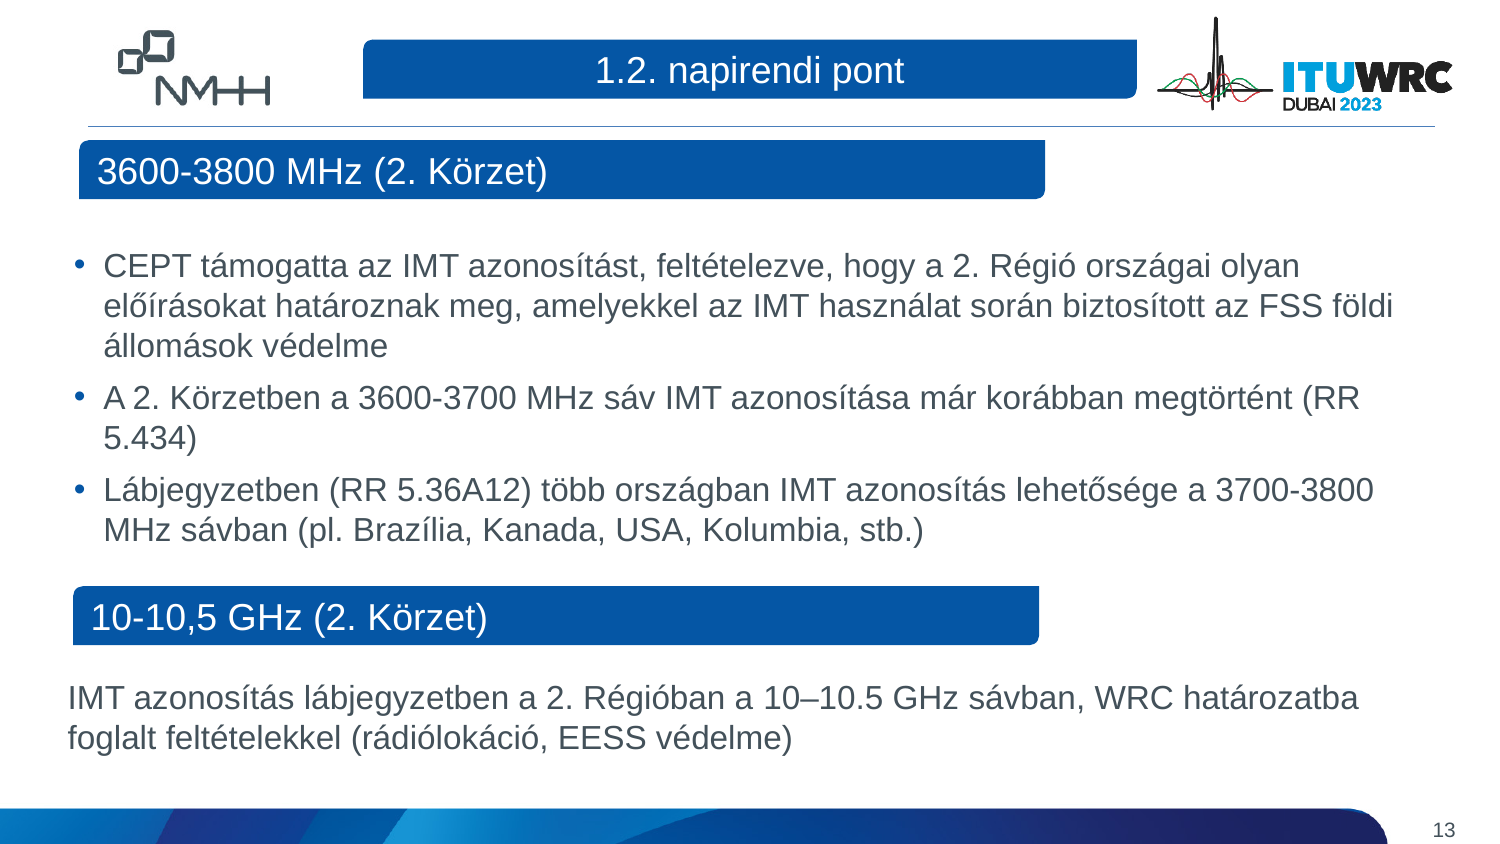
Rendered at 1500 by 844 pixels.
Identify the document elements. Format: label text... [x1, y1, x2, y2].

text_box CEPT támogatta az IMT azonosítást, feltételezve, hogy a 2. Régió országai olyan előírásokat határoznak meg, amelyekkel az IMT használat során biztosított az FSS földi állomások védelme A 2. Körzetben a 3600-3700 MHz sáv IMT azonosítása már korábban megtörtént (RR 5.434) Lábjegyzetben (RR 5.36A12) több országban IMT azonosítás lehetősége a 3700-3800 MHz sávban (pl. Brazília, Kanada, USA, Kolumbia, stb.) [53, 236, 1418, 604]
text_box 1.2. napirendi pont [361, 37, 1139, 101]
text_box IMT azonosítás lábjegyzetben a 2. Régióban a 10–10.5 GHz sávban, WRC határozatba foglalt feltételekkel (rádiólokáció, EESS védelme) [52, 669, 1400, 764]
text_box 3600-3800 MHz (2. Körzet) [77, 138, 1048, 202]
picture [0, 1, 1500, 844]
text_box 10-10,5 GHz (2. Körzet) [71, 584, 1042, 648]
